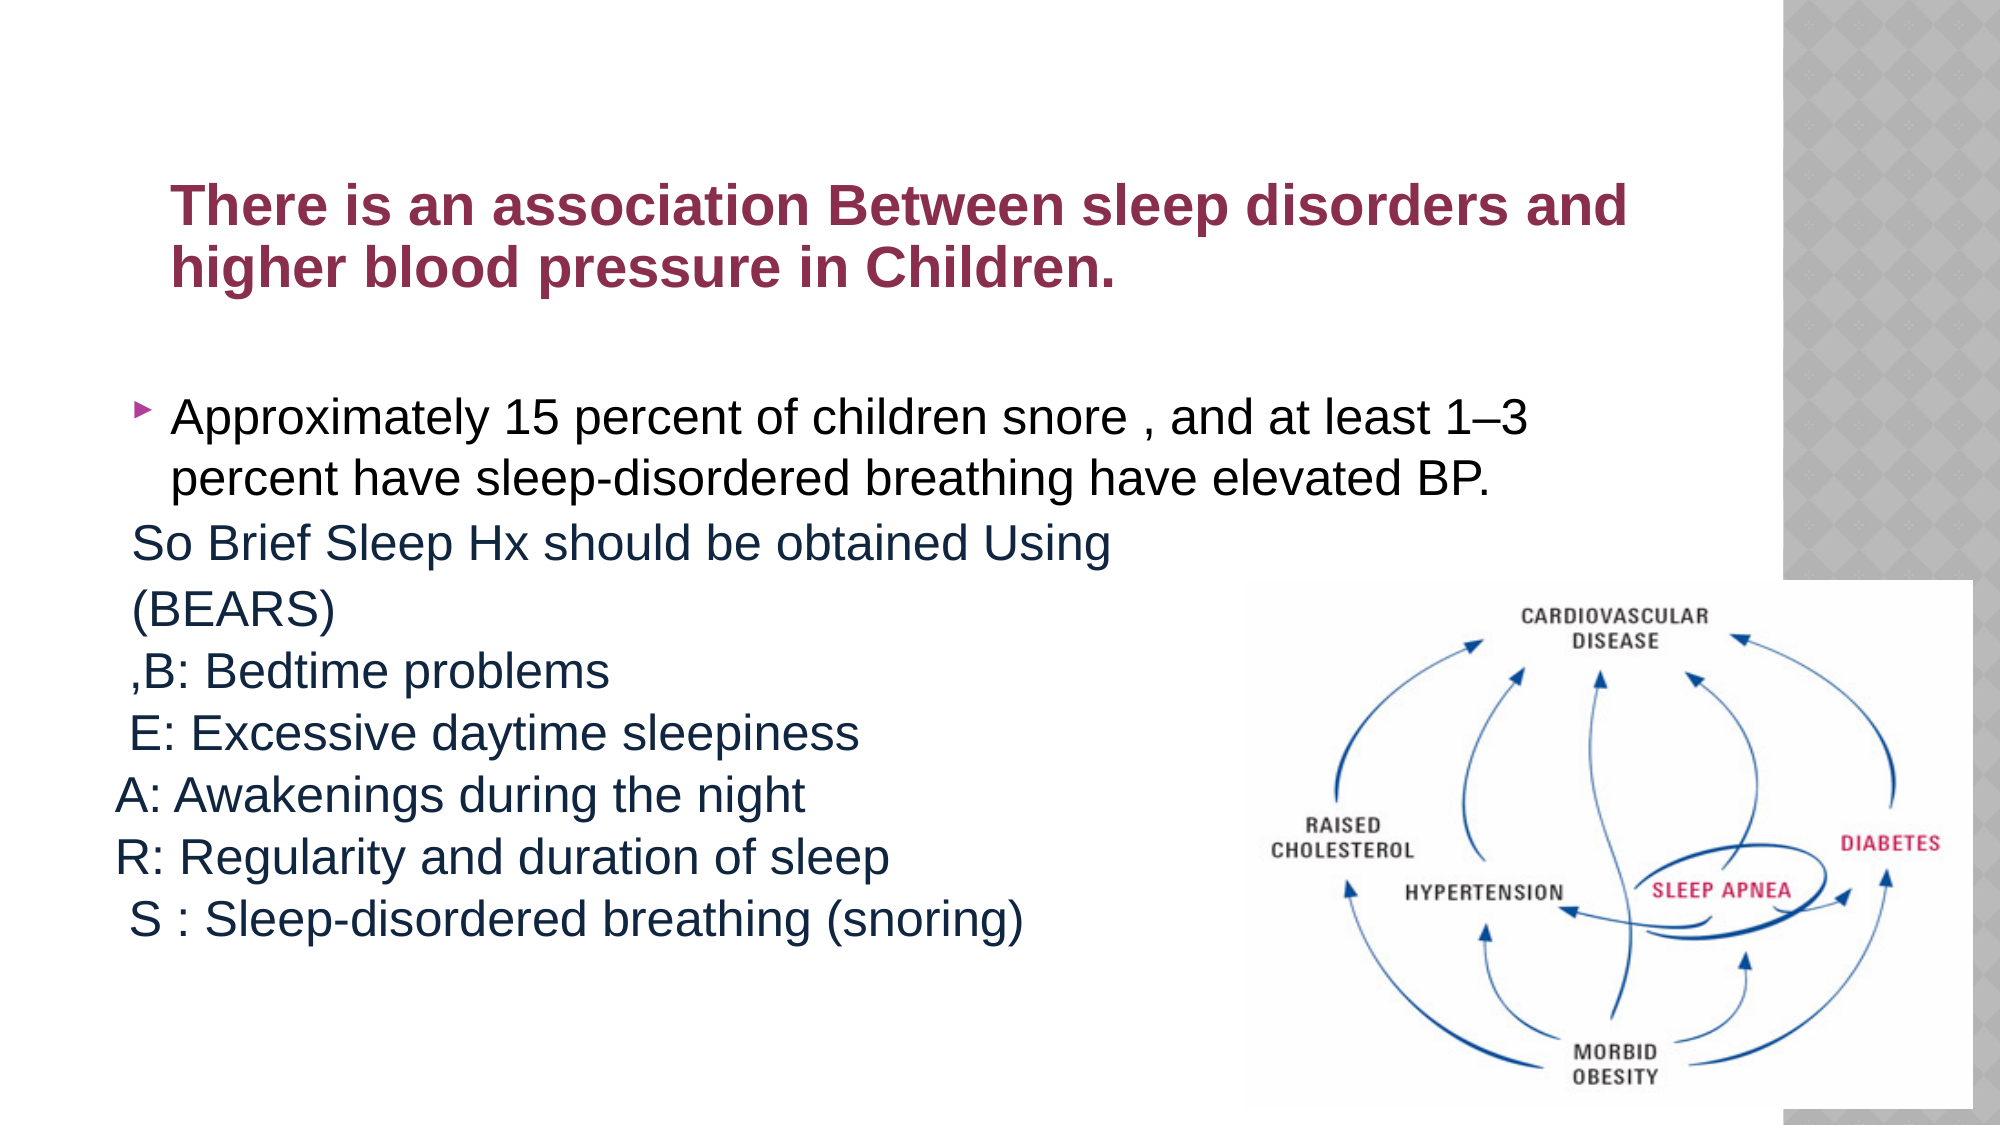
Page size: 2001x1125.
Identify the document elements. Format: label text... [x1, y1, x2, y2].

picture [1245, 580, 1973, 1109]
list There is an association Between sleep disorders and higher blood pressure in Children. Approximately 15 percent of children snore , and at least 1–3 percent have sleep-disordered breathing have elevated BP. So Brief Sleep Hx should be obtained Using (BEARS) B: Bedtime problems, E: Excessive daytime sleepiness A: Awakenings during the night R: Regularity and duration of sleep S : Sleep-disordered breathing (snoring) [99, 167, 1684, 963]
